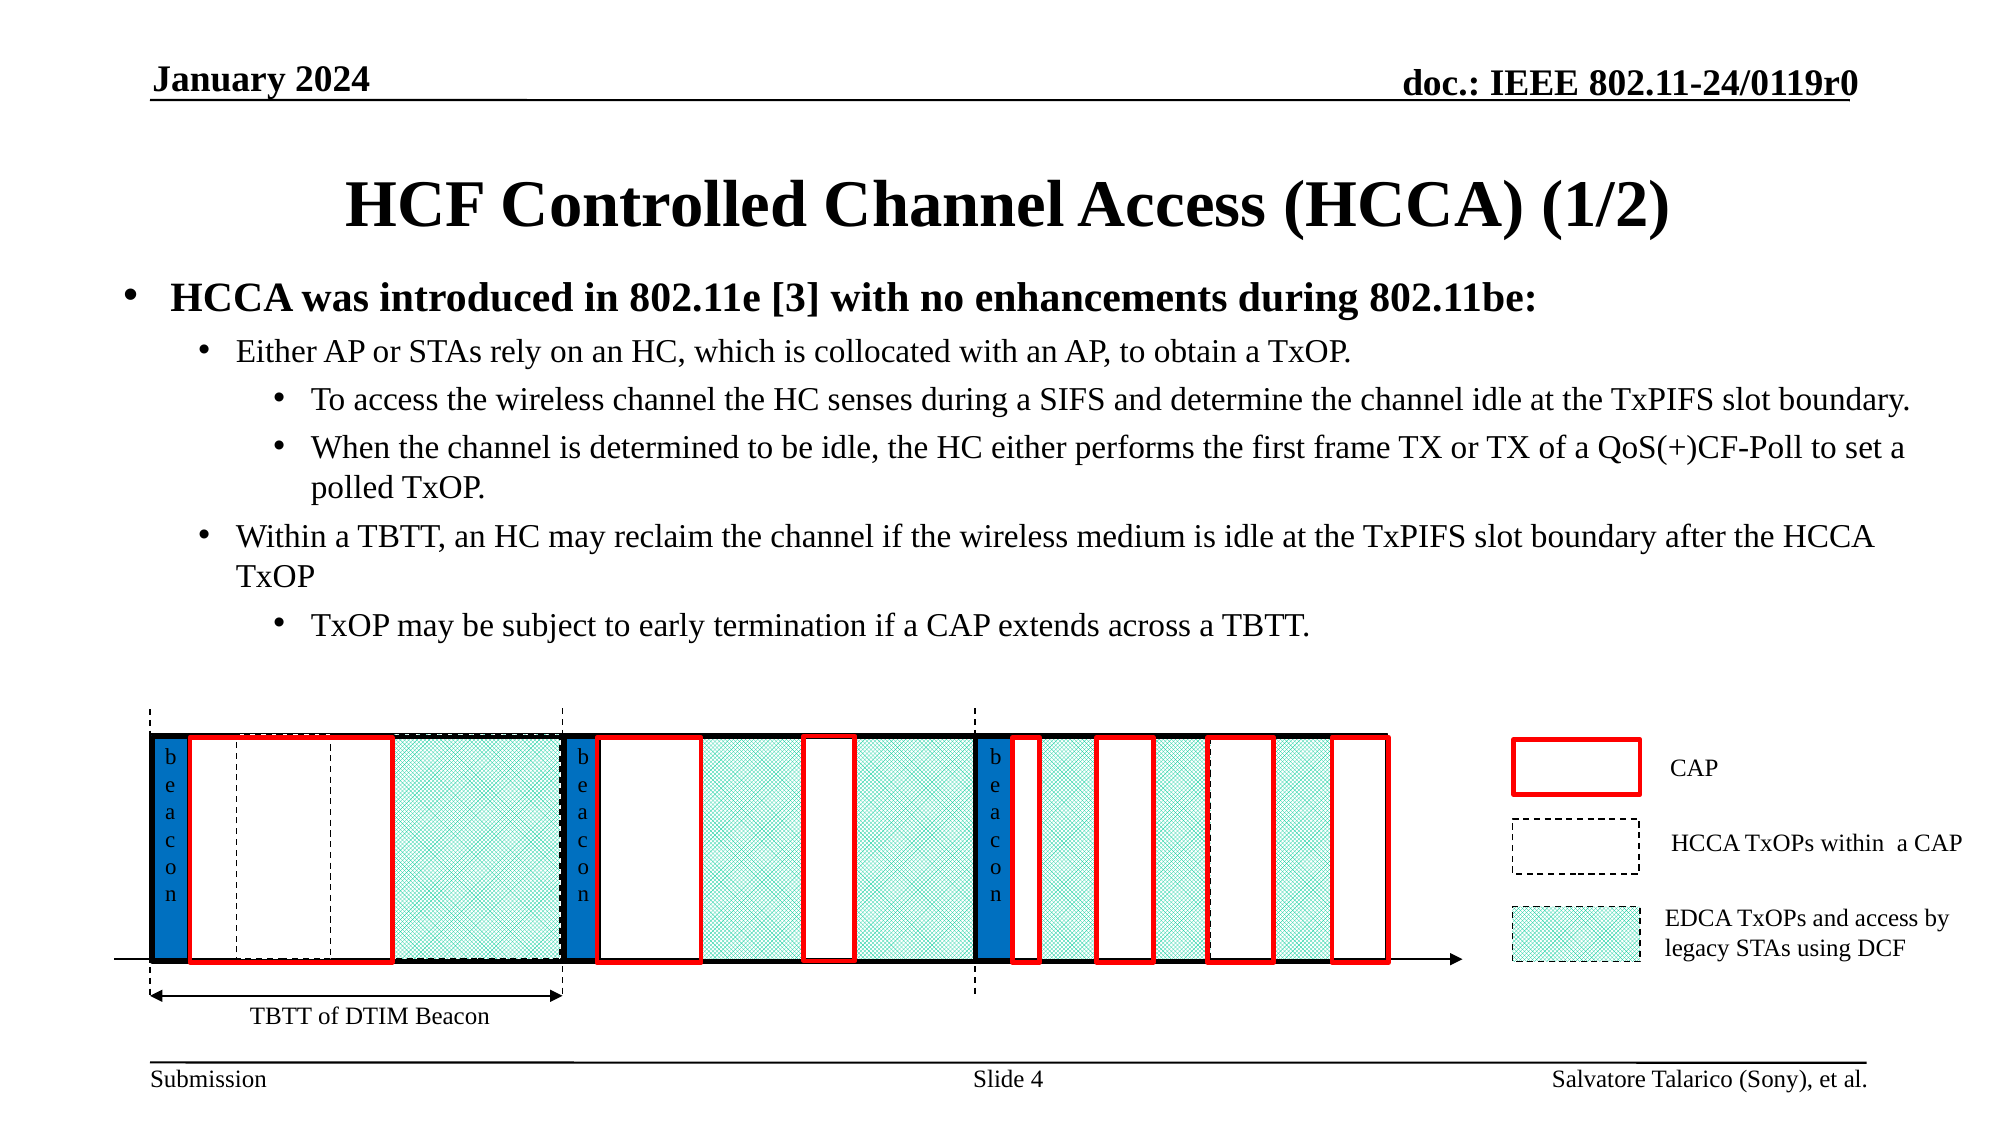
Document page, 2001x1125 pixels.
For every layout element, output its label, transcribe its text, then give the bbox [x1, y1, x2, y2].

text_box HCCA was introduced in 802.11e [3] with no enhancements during 802.11be: Either AP or STAs rely on an HC, which is collocated with an AP, to obtain a TxOP. To access the wireless channel the HC senses during a SIFS and determine the channel idle at the TxPIFS slot boundary. When the channel is determined to be idle, the HC either performs the first frame TX or TX of a QoS(+)CF-Poll to set a polled TxOP. Within a TBTT, an HC may reclaim the channel if the wireless medium is idle at the TxPIFS slot boundary after the HCCA TxOP TxOP may be subject to early termination if a CAP extends across a TBTT. [33, 261, 1963, 532]
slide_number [152, 54, 563, 100]
footer Salvatore Talarico (Sony), et al. [1171, 1061, 1869, 1093]
text_box HCCA TxOPs within a CAP [1656, 818, 1979, 864]
text_box [855, 736, 970, 958]
text_box EDCA TxOPs and access by legacy STAs using DCF [1650, 894, 1975, 969]
text_box [189, 737, 393, 958]
text_box [154, 736, 558, 958]
text_box [1012, 737, 1040, 958]
text_box TBTT of DTIM Beacon [235, 1005, 505, 1037]
text_box [1513, 739, 1641, 795]
title HCF Controlled Channel Access (HCCA) (1/2) [149, 112, 1869, 261]
text_box [1096, 737, 1154, 958]
slide_number Slide 4 [950, 1061, 1067, 1123]
text_box [1207, 737, 1274, 958]
text_box [1512, 906, 1641, 962]
text_box [596, 737, 701, 958]
text_box [1512, 818, 1639, 874]
text_box [803, 736, 855, 958]
text_box [1332, 737, 1389, 958]
text_box [979, 736, 1388, 958]
text_box CAP [1655, 744, 1734, 790]
text_box [566, 736, 803, 958]
